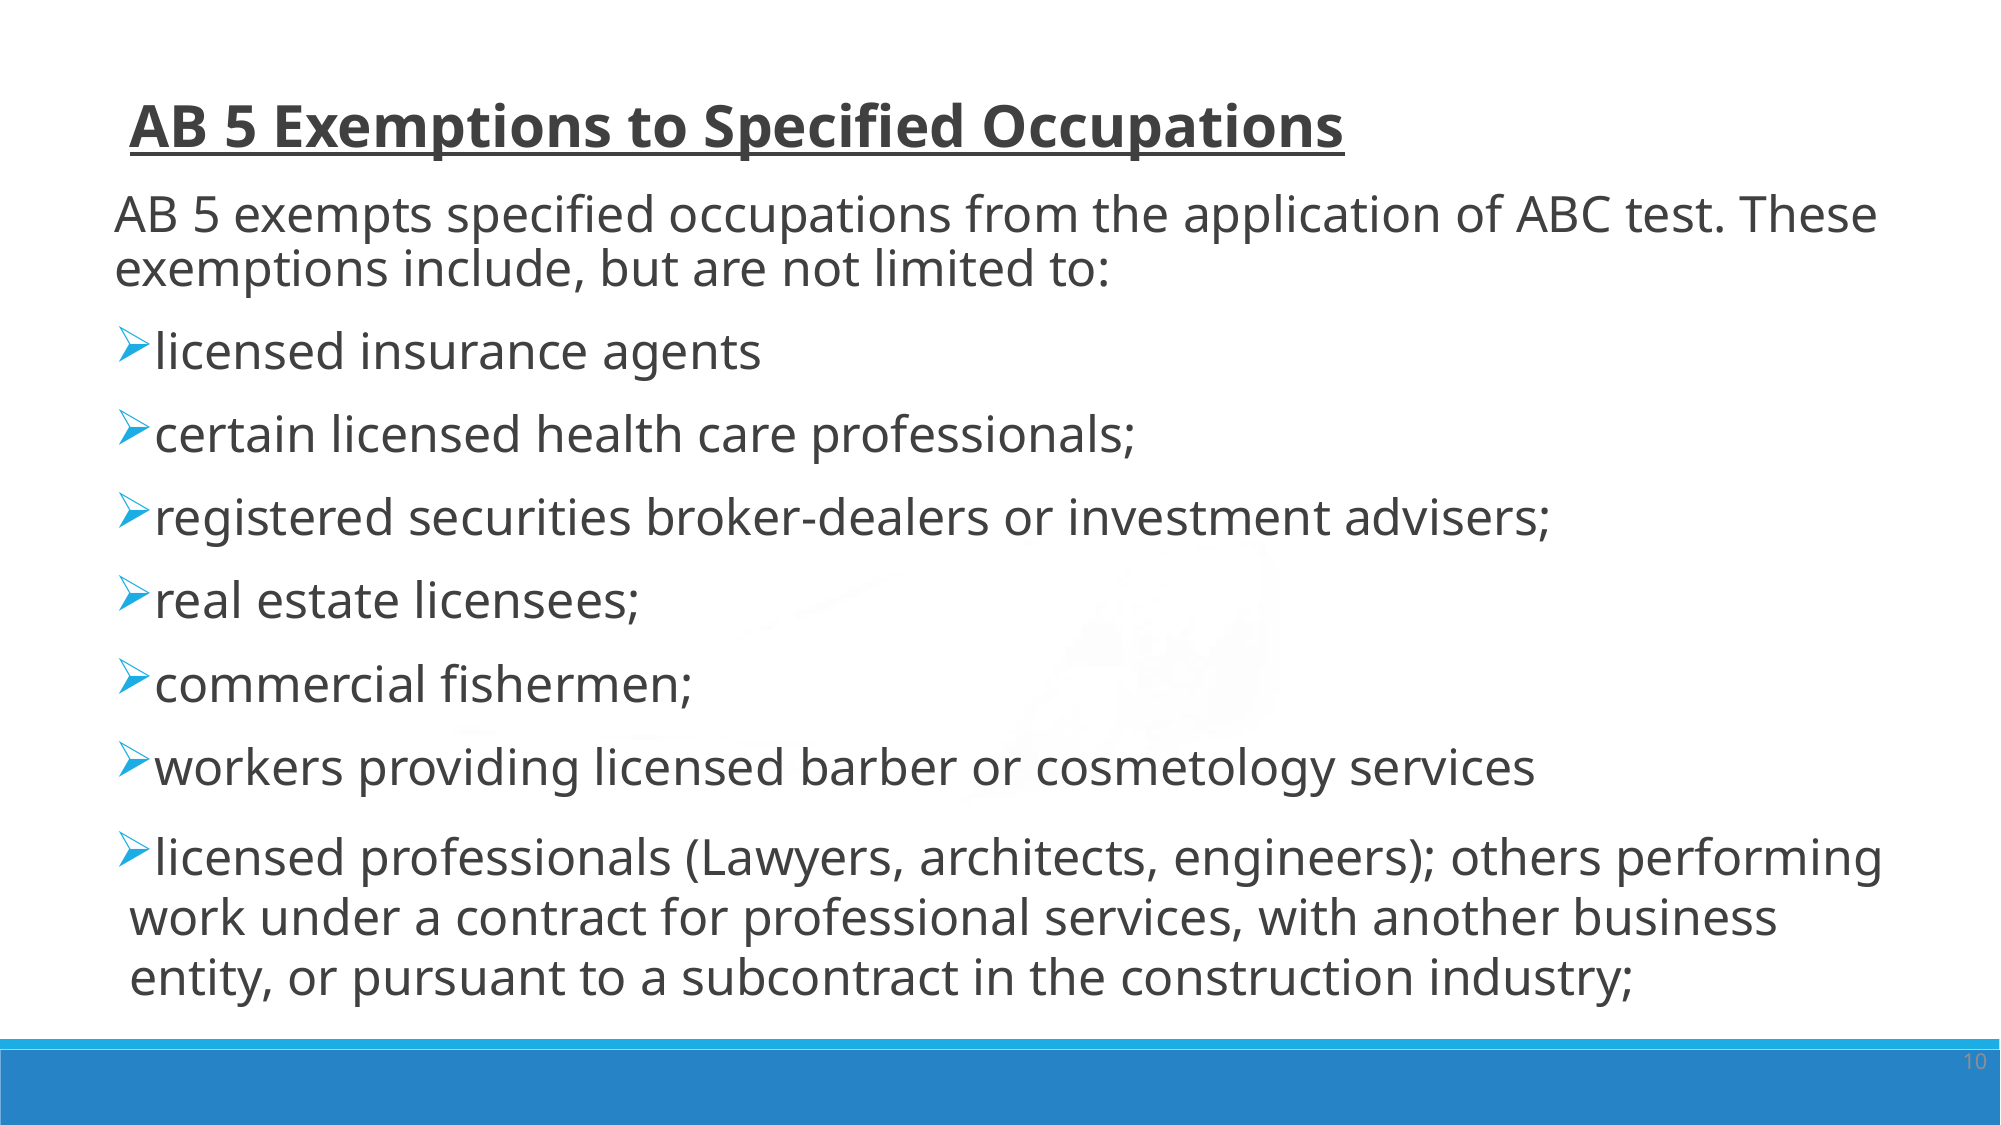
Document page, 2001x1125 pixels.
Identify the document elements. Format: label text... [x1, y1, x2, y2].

picture [52, 204, 2000, 1125]
list AB 5 Exemptions to Specified Occupations AB 5 exempts specified occupations from the application of ABC test. These exemptions include, but are not limited to: licensed insurance agents certain licensed health care professionals; registered securities broker-dealers or investment advisers; real estate licensees; commercial fishermen; workers providing licensed barber or cosmetology services licensed professionals (Lawyers, architects, engineers); others performing work under a contract for professional services, with another business entity, or pursuant to a subcontract in the construction industry; [114, 89, 1909, 200]
